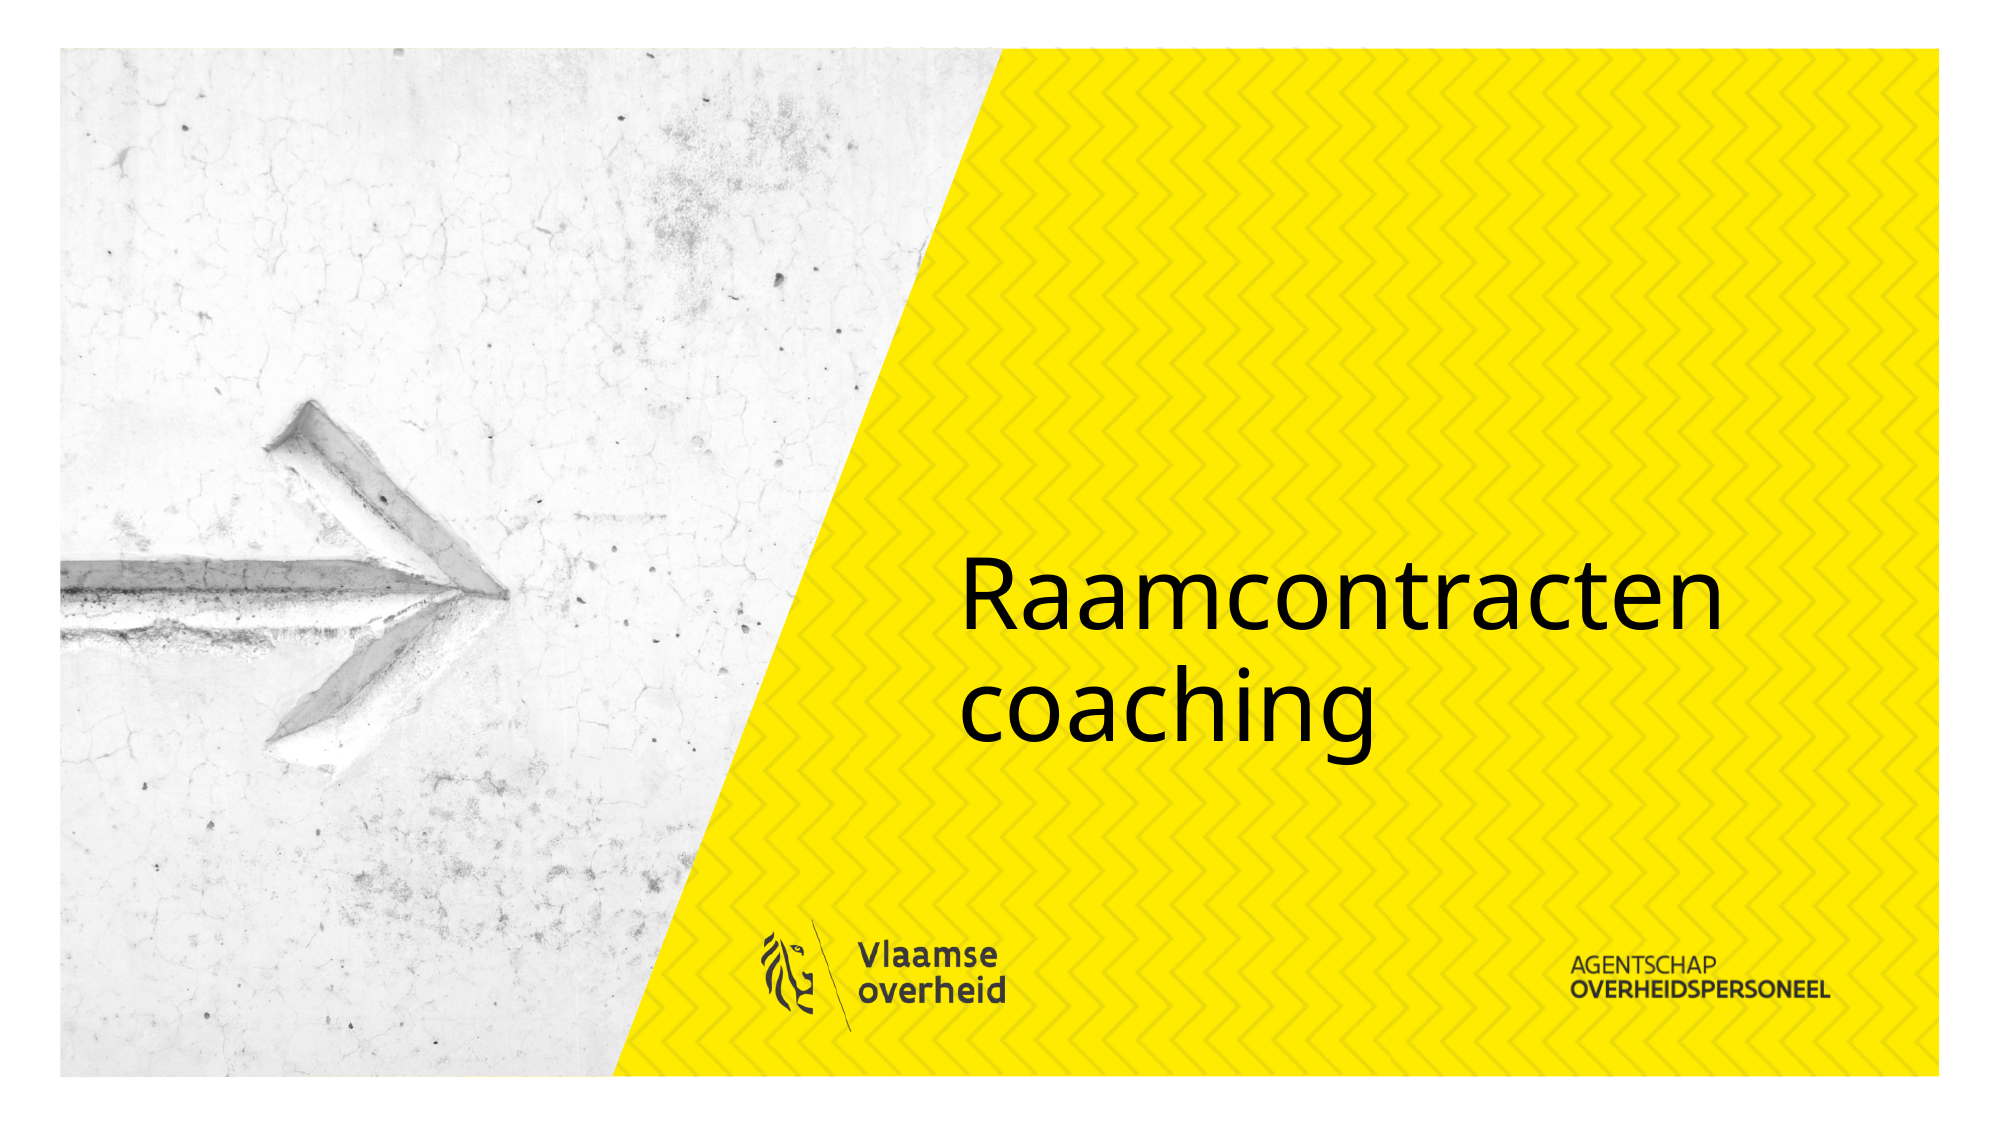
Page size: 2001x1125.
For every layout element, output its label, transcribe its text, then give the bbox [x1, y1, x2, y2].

title Raamcontracten coaching [1004, 327, 1911, 762]
picture [60, 47, 1939, 1078]
